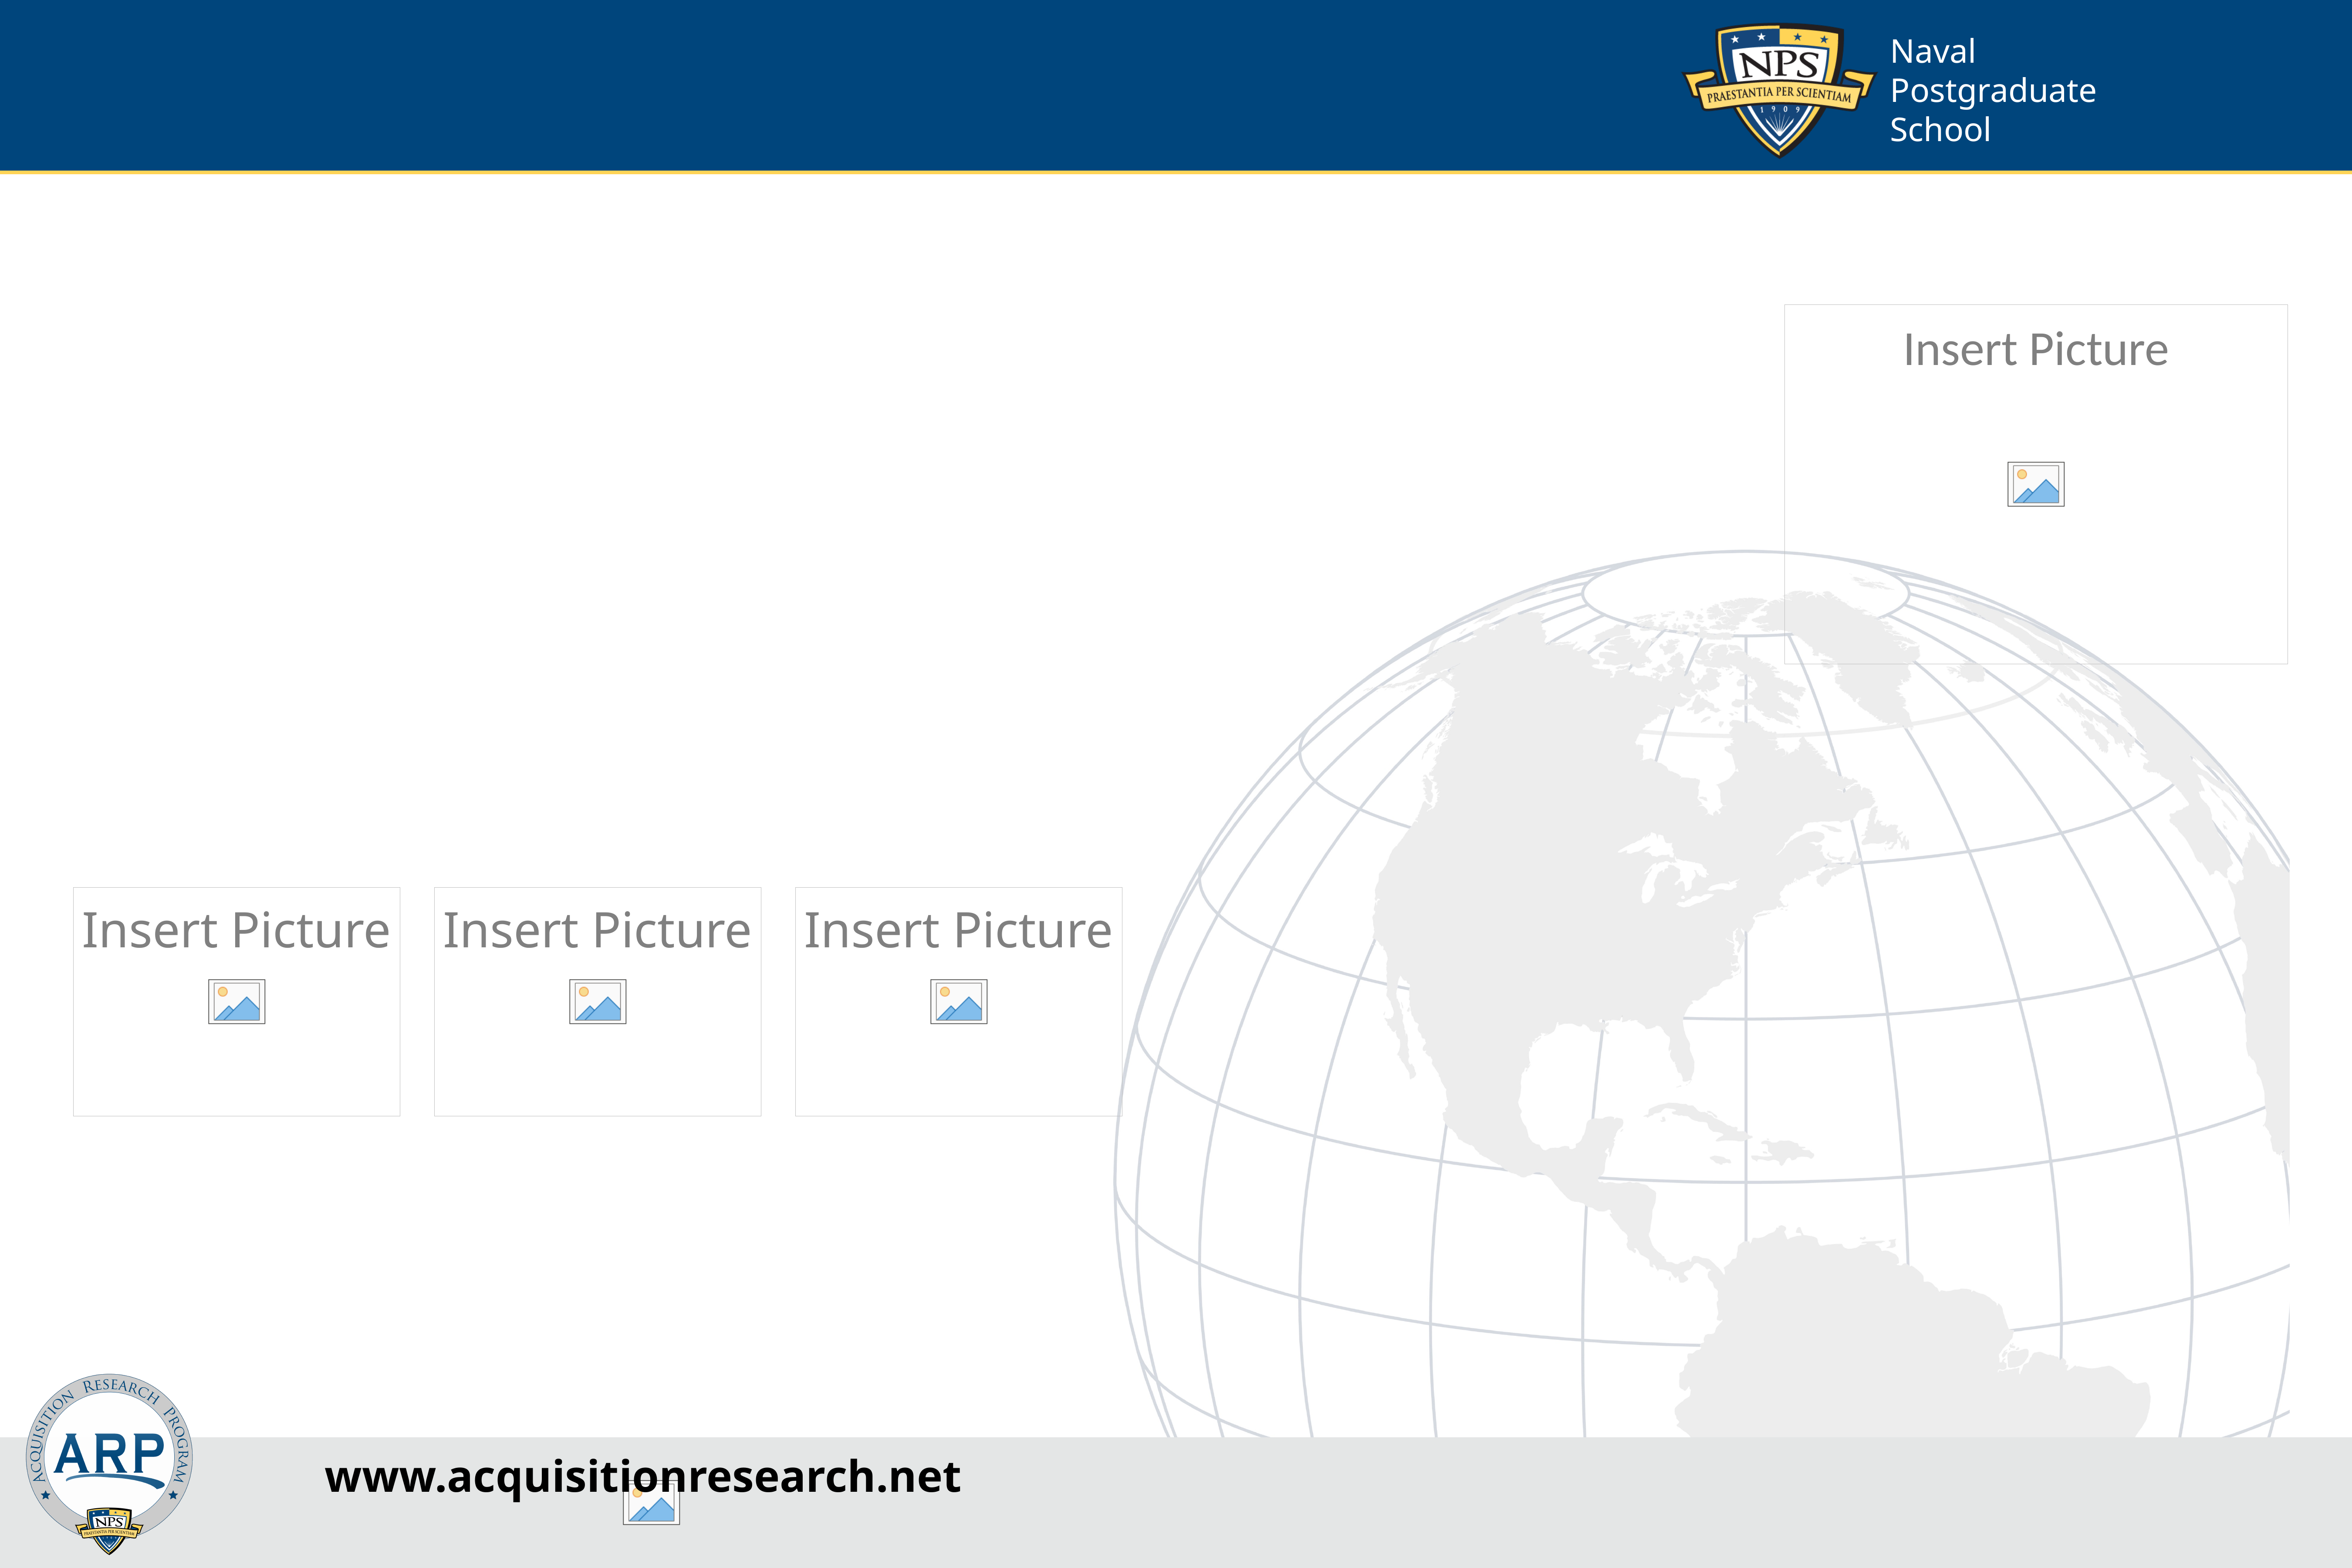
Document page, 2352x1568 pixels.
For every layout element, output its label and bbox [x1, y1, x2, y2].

picture [795, 304, 2290, 1437]
picture [1676, 16, 1883, 166]
picture [218, 1437, 1085, 1568]
picture [434, 887, 761, 1116]
picture [24, 1371, 194, 1555]
picture [73, 887, 400, 1116]
